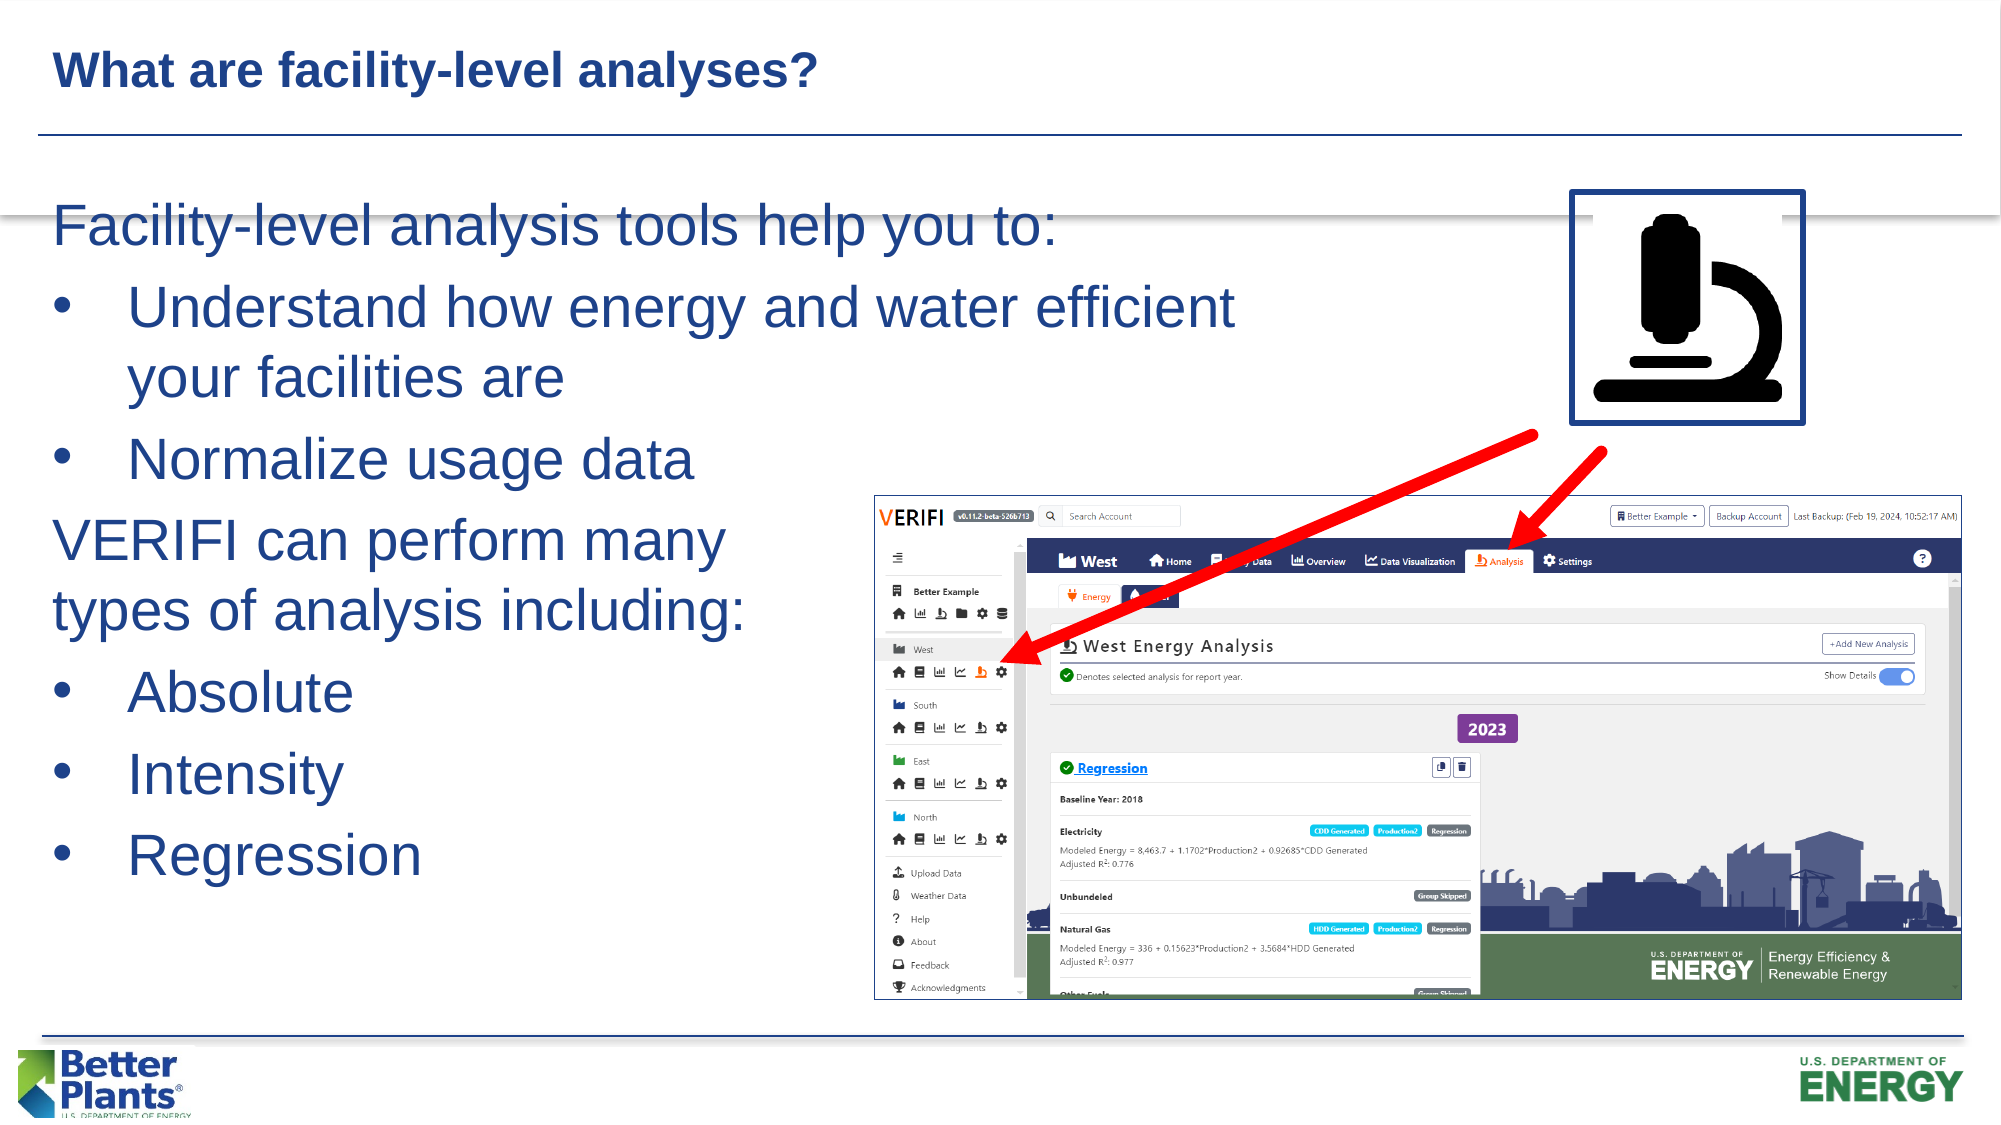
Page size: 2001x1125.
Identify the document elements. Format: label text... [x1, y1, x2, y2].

title What are facility-level analyses? [37, 15, 1963, 120]
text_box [1537, 451, 1602, 551]
list Facility-level analysis tools help you to: Understand how energy and water efficient your facilities are Normalize usage data VERIFI can perform many types of analysis including: Absolute Intensity Regression [37, 179, 1962, 990]
picture [1798, 1051, 1964, 1108]
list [874, 494, 1963, 1000]
picture [1574, 194, 1801, 421]
picture [18, 1050, 191, 1118]
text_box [999, 434, 1533, 663]
